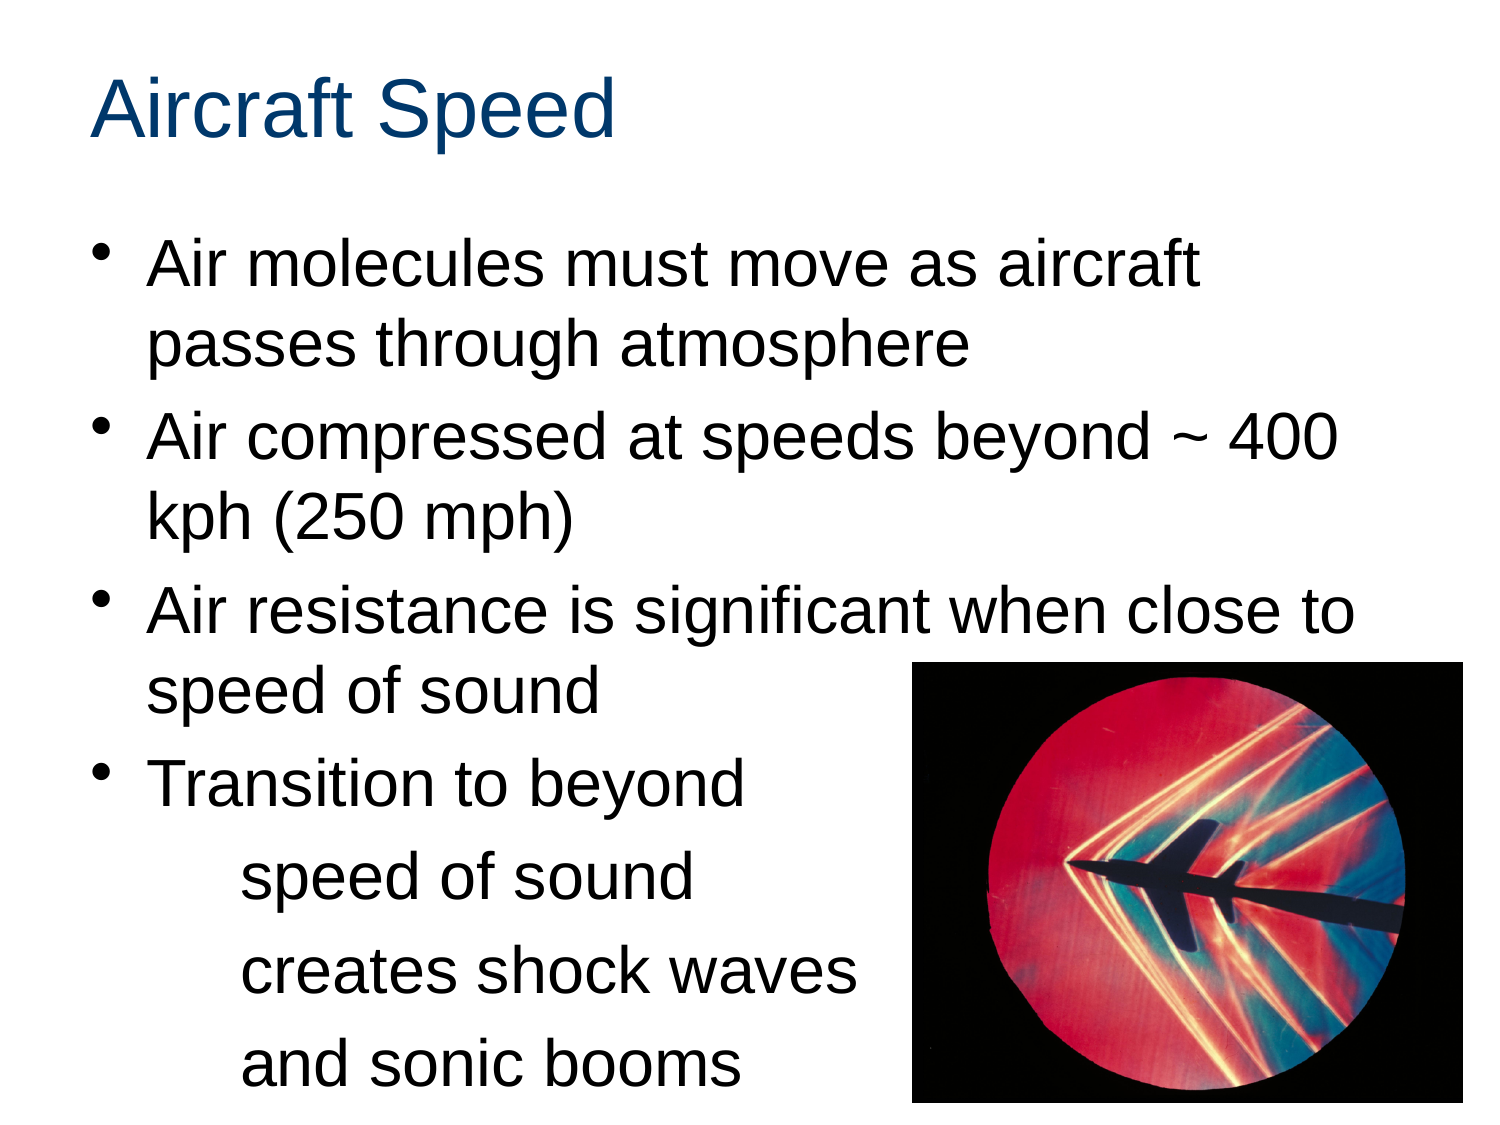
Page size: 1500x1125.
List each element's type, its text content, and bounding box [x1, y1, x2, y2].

title Aircraft Speed [74, 44, 1426, 163]
picture [912, 662, 1463, 1103]
list Air molecules must move as aircraft passes through atmosphere Air compressed at speeds beyond ~ 400 kph (250 mph) Air resistance is significant when close to speed of sound Transition to beyond speed of sound creates shock waves and sonic booms [74, 212, 1426, 1006]
